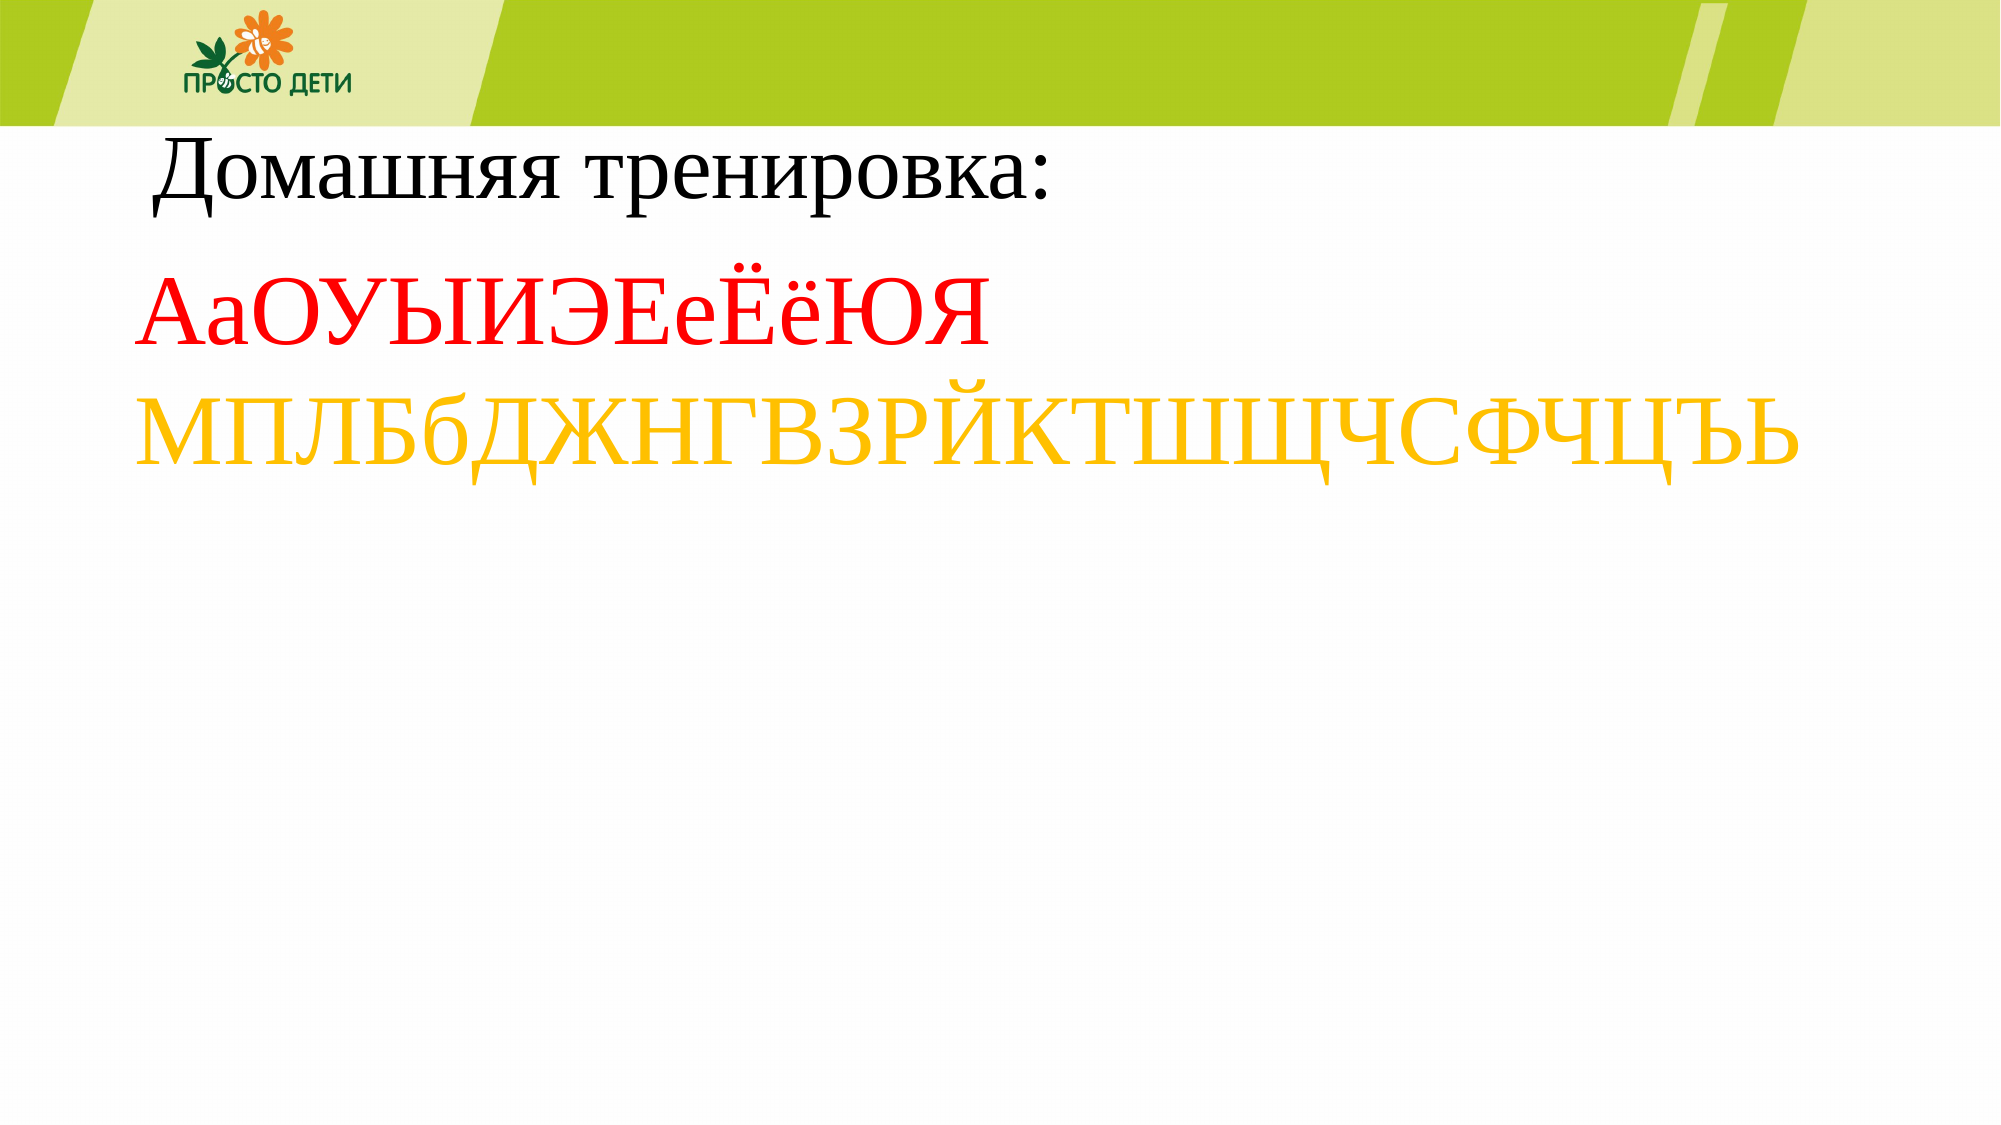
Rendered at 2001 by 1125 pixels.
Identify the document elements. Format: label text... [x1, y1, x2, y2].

picture [0, 0, 2001, 1125]
title Домашняя тренировка: [137, 59, 1863, 237]
text_box АаОУЫИЭЕеЁёЮЯ МПЛБбДЖНГВЗРЙКТШЩЧСФЧЦЪЬ [120, 237, 2000, 492]
